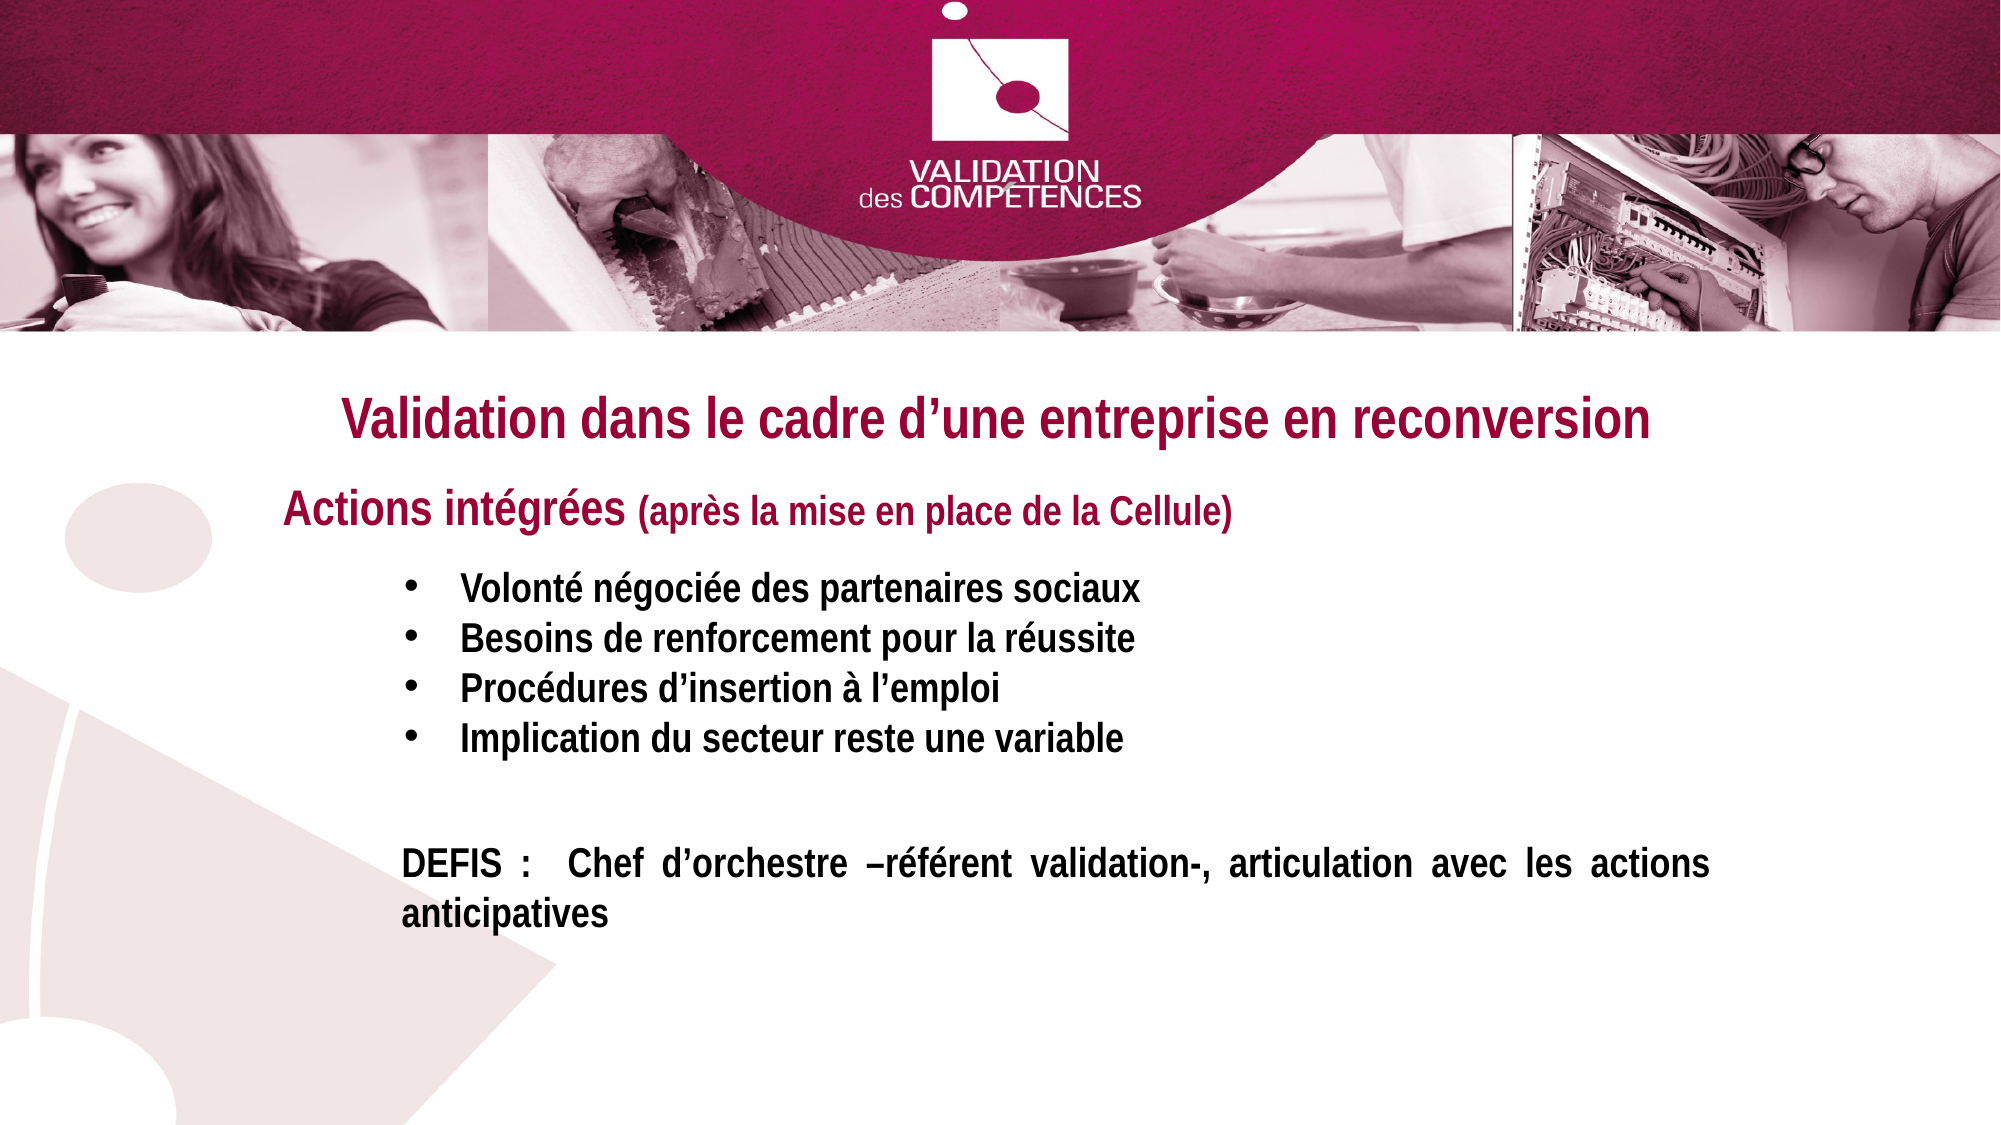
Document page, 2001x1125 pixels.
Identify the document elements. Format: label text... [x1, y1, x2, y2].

picture [0, 0, 2001, 1125]
text_box Validation dans le cadre d’une entreprise en reconversion Actions intégrées (après la mise en place de la Cellule) Volonté négociée des partenaires sociaux Besoins de renforcement pour la réussite Procédures d’insertion à l’emploi Implication du secteur reste une variable DEFIS : Chef d’orchestre –référent validation-, articulation avec les actions anticipatives [267, 338, 1727, 882]
